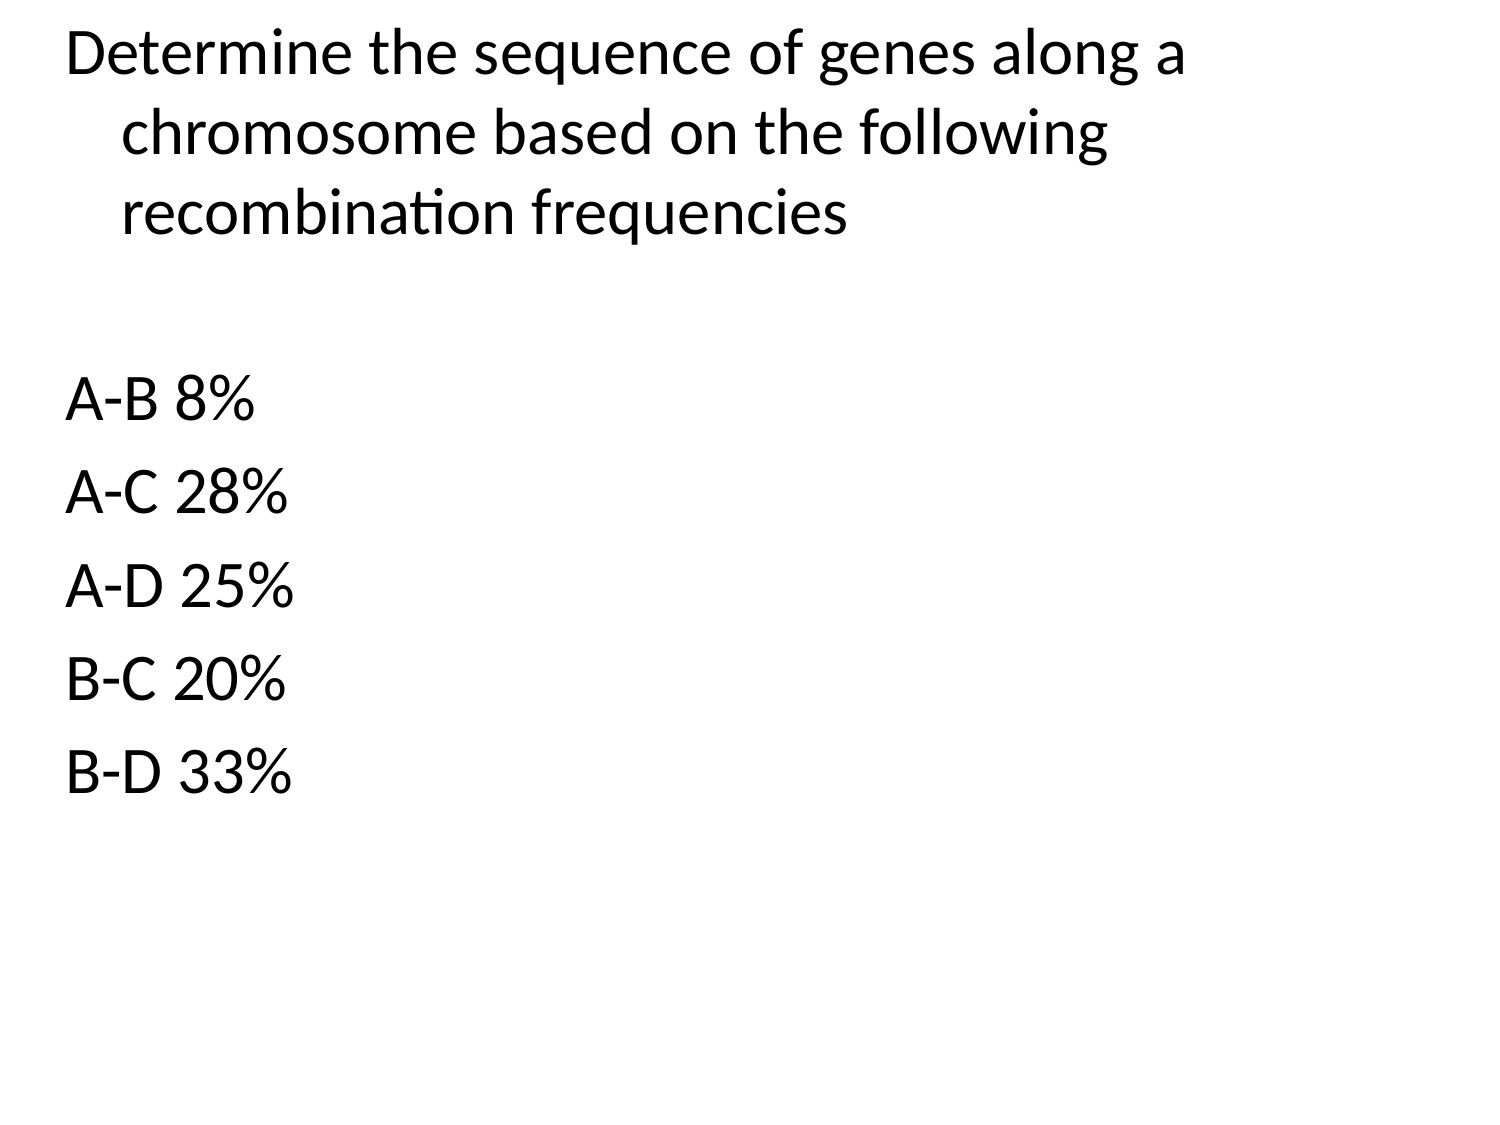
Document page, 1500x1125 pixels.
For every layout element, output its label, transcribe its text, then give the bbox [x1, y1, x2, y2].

list Determine the sequence of genes along a chromosome based on the following recombination frequencies A-B 8% A-C 28% A-D 25% B-C 20% B-D 33% [50, 0, 1400, 1125]
